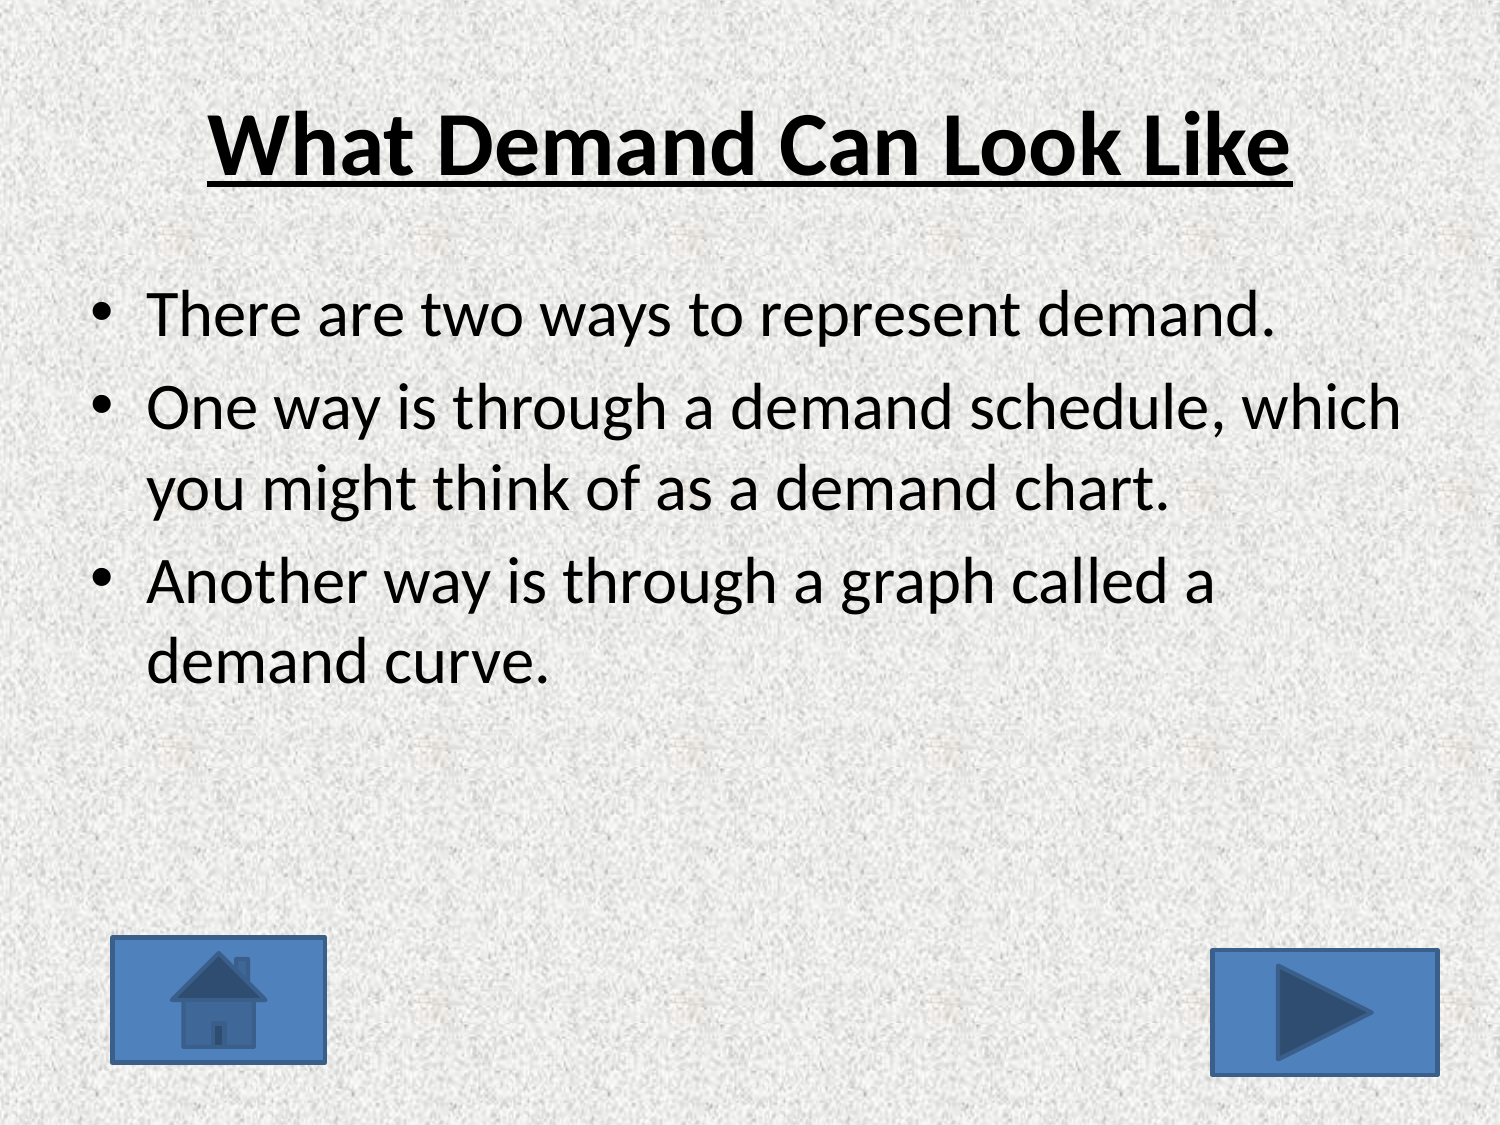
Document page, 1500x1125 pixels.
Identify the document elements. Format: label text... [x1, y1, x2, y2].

list There are two ways to represent demand. One way is through a demand schedule, which you might think of as a demand chart. Another way is through a graph called a demand curve. [75, 262, 1425, 1005]
text_box [1210, 948, 1440, 1077]
title What Demand Can Look Like [75, 45, 1425, 233]
picture [0, 0, 1500, 1125]
text_box [110, 935, 327, 1065]
